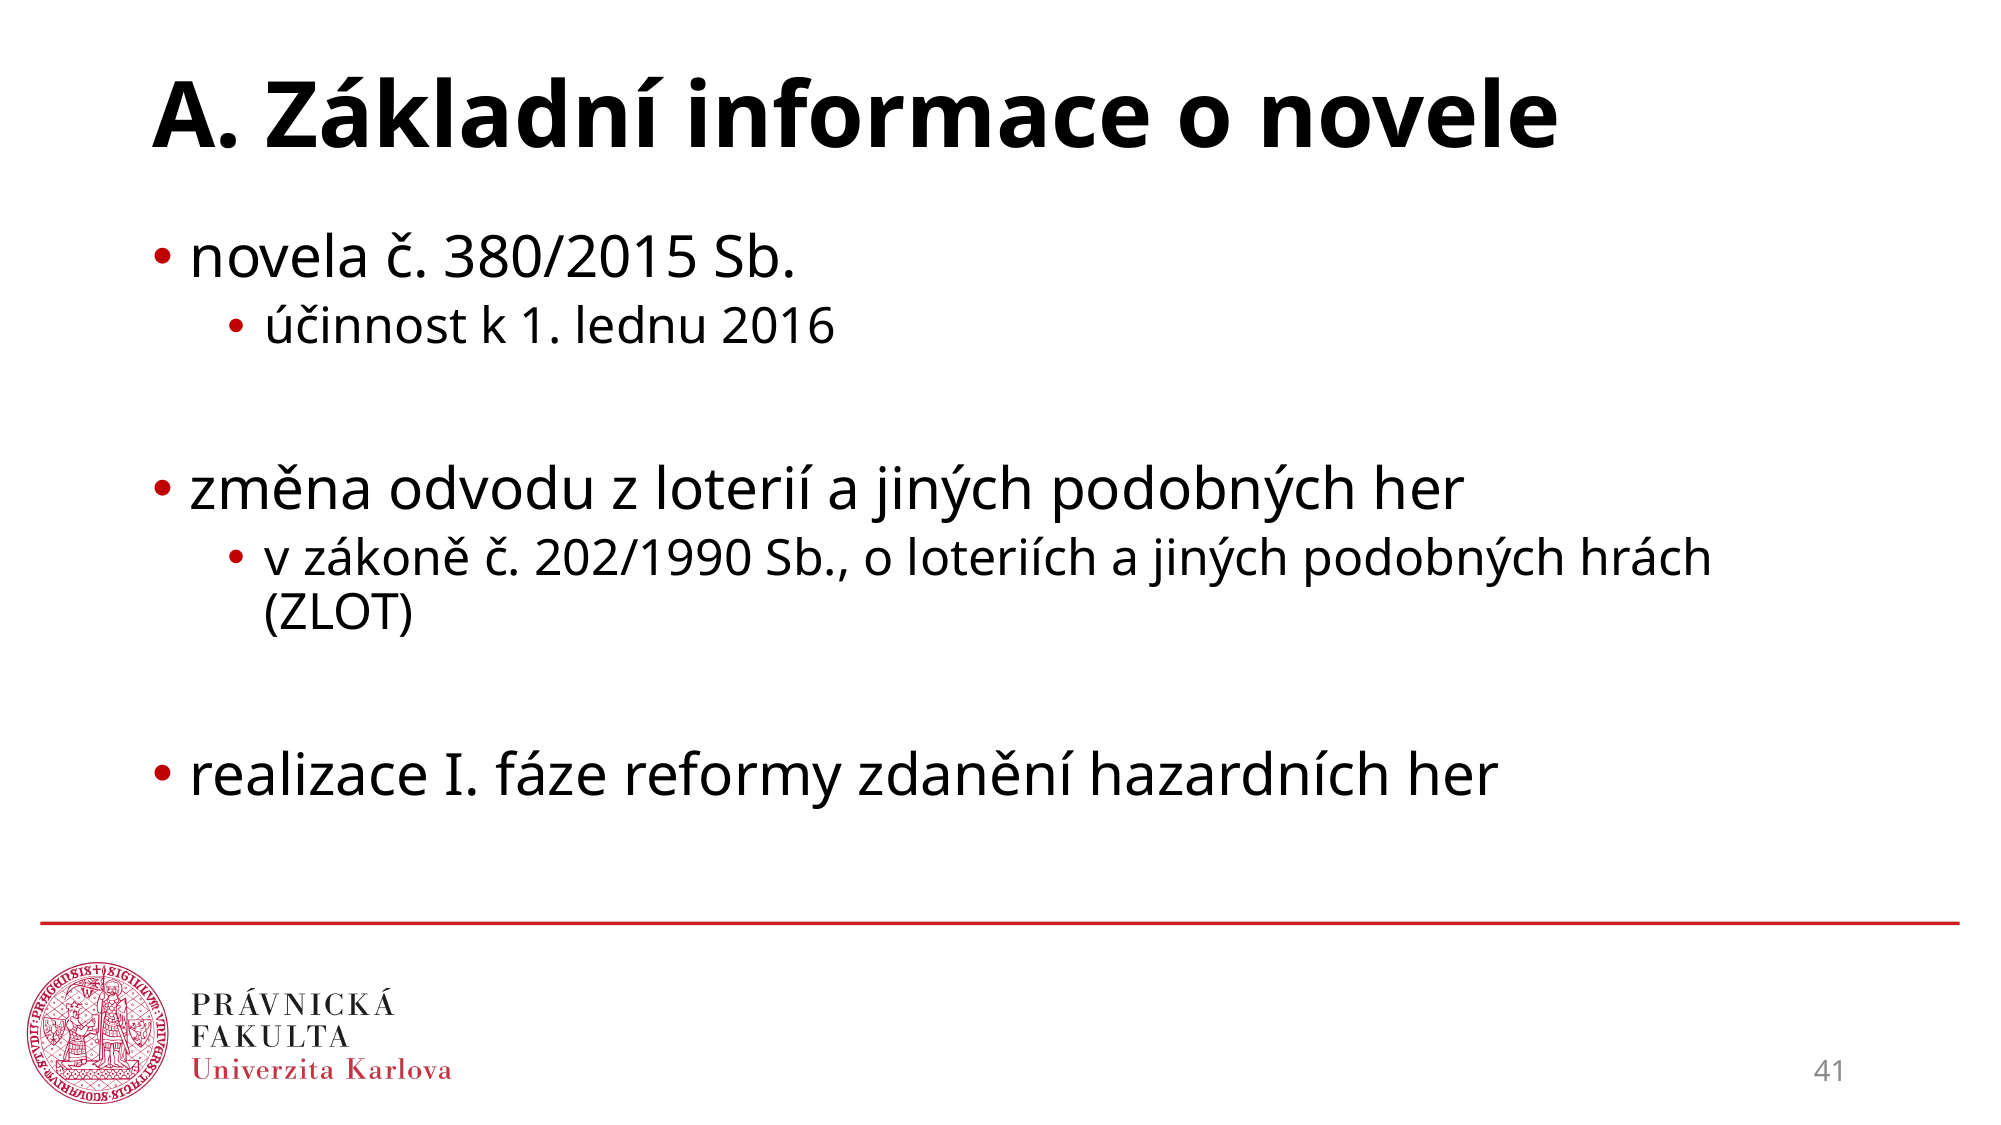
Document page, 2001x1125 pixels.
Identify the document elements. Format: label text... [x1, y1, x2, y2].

list novela č. 380/2015 Sb. účinnost k 1. lednu 2016 změna odvodu z loterií a jiných podobných her v zákoně č. 202/1990 Sb., o loteriích a jiných podobných hrách (ZLOT) realizace I. fáze reformy zdanění hazardních her [137, 220, 1863, 905]
picture [26, 962, 452, 1104]
title A. Základní informace o novele [137, 2, 1863, 220]
slide_number 41 [1412, 1042, 1863, 1103]
